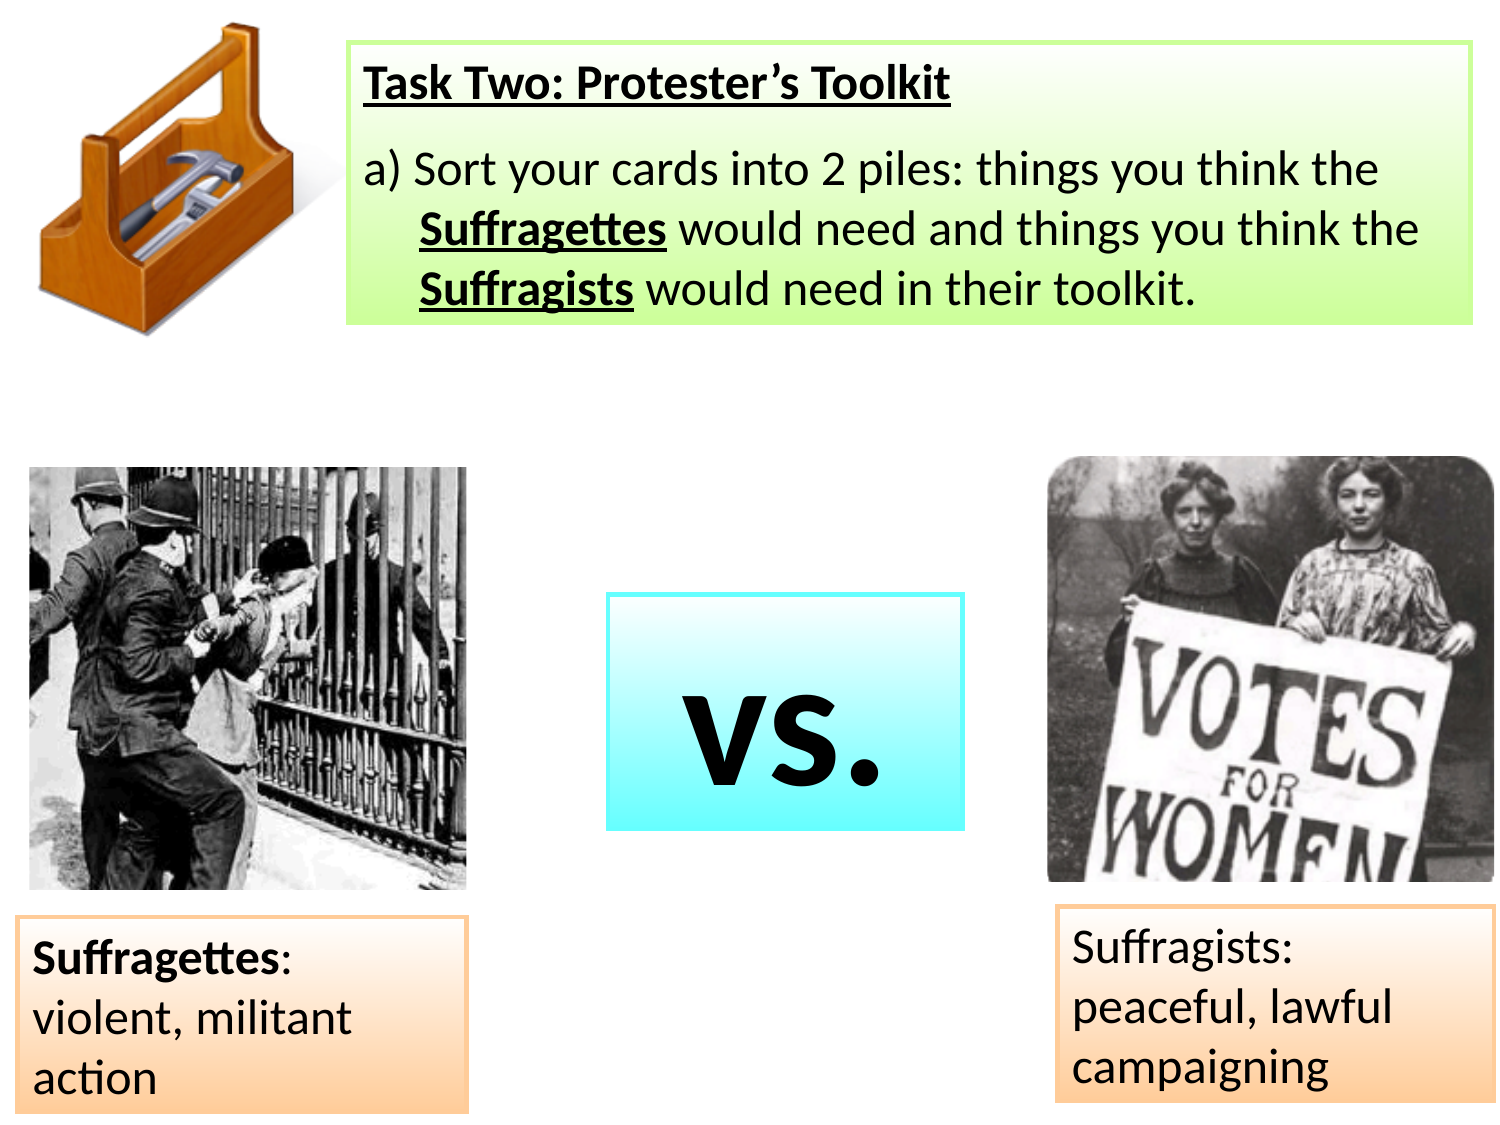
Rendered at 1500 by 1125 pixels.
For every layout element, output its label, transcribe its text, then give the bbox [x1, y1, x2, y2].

picture [29, 467, 467, 890]
picture [29, 18, 349, 339]
text_box Suffragettes: violent, militant action [17, 916, 467, 1112]
text_box vs. [608, 594, 963, 829]
picture [1047, 455, 1495, 882]
text_box Suffragists: peaceful, lawful campaigning [1057, 906, 1495, 1102]
text_box Task Two: Protester’s Toolkit a) Sort your cards into 2 piles: things you think the Suffragettes would need and things you think the Suffragists would need in their toolkit. [352, 42, 1471, 323]
